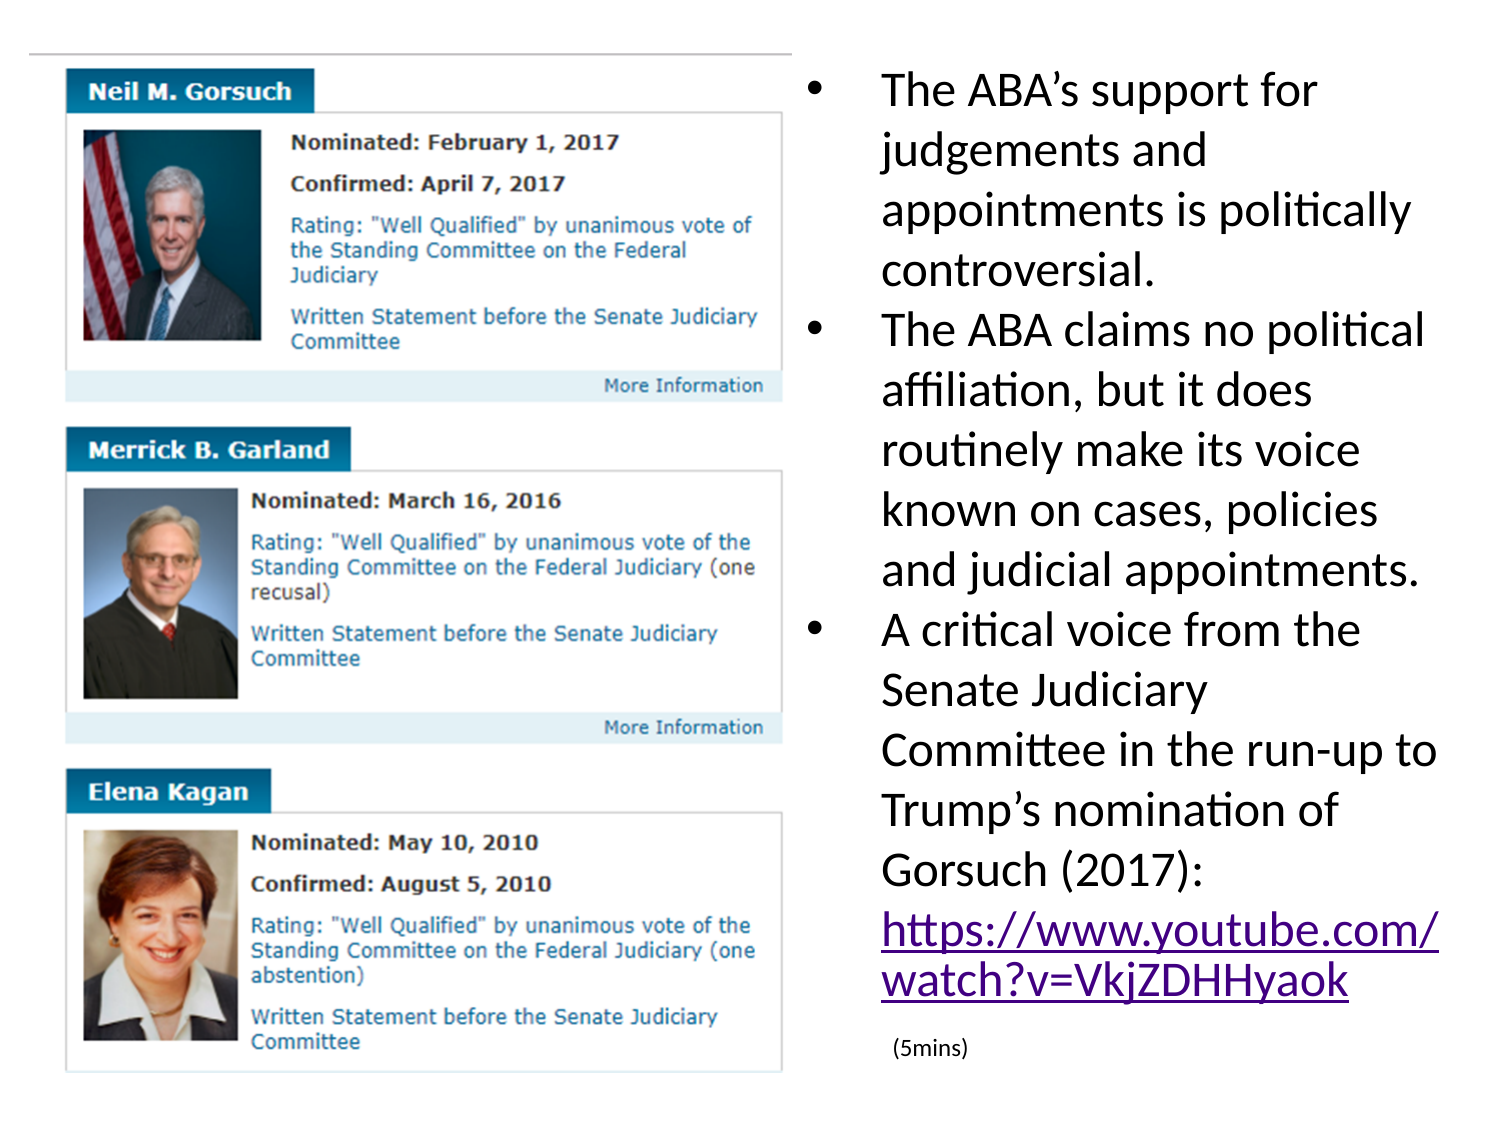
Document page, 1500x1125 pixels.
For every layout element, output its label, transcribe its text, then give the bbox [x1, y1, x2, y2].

text_box The ABA’s support for judgements and appointments is politically controversial. The ABA claims no political affiliation, but it does routinely make its voice known on cases, policies and judicial appointments. A critical voice from the Senate Judiciary Committee in the run-up to Trump’s nomination of Gorsuch (2017): https://www.youtube.com/watch?v=VkjZDHHyaok (5mins) [791, 49, 1459, 1025]
picture [29, 53, 792, 1073]
